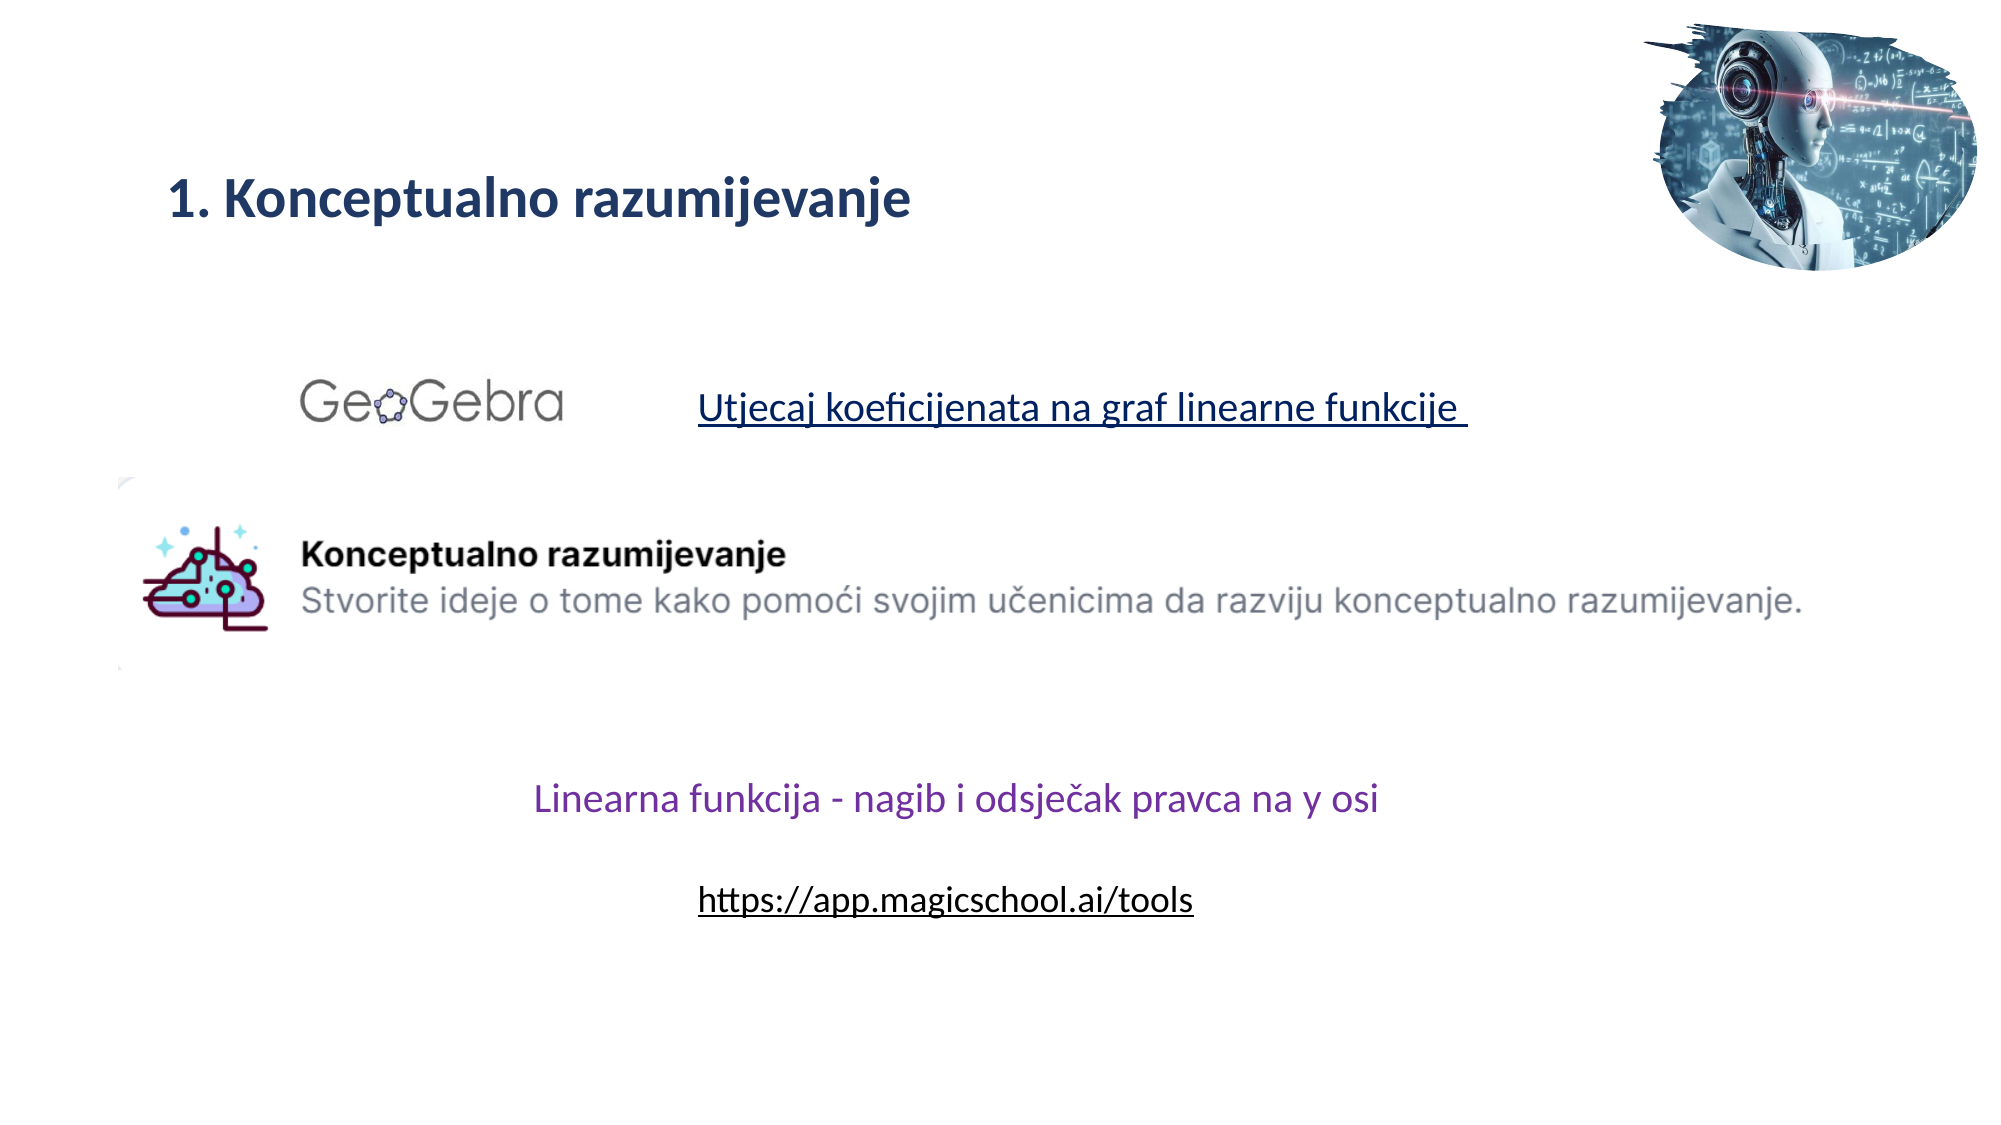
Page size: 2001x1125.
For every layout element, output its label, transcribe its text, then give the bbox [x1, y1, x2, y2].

picture [1643, 23, 1978, 271]
text_box Utjecaj koeficijenata na graf linearne funkcije [682, 371, 1739, 437]
picture [117, 477, 1808, 671]
text_box Linearna funkcija - nagib i odsječak pravca na y osi [518, 763, 1600, 829]
text_box 1. Konceptualno razumijevanje [151, 151, 1152, 237]
picture [273, 357, 588, 445]
text_box https://app.magicschool.ai/tools [682, 867, 1222, 973]
